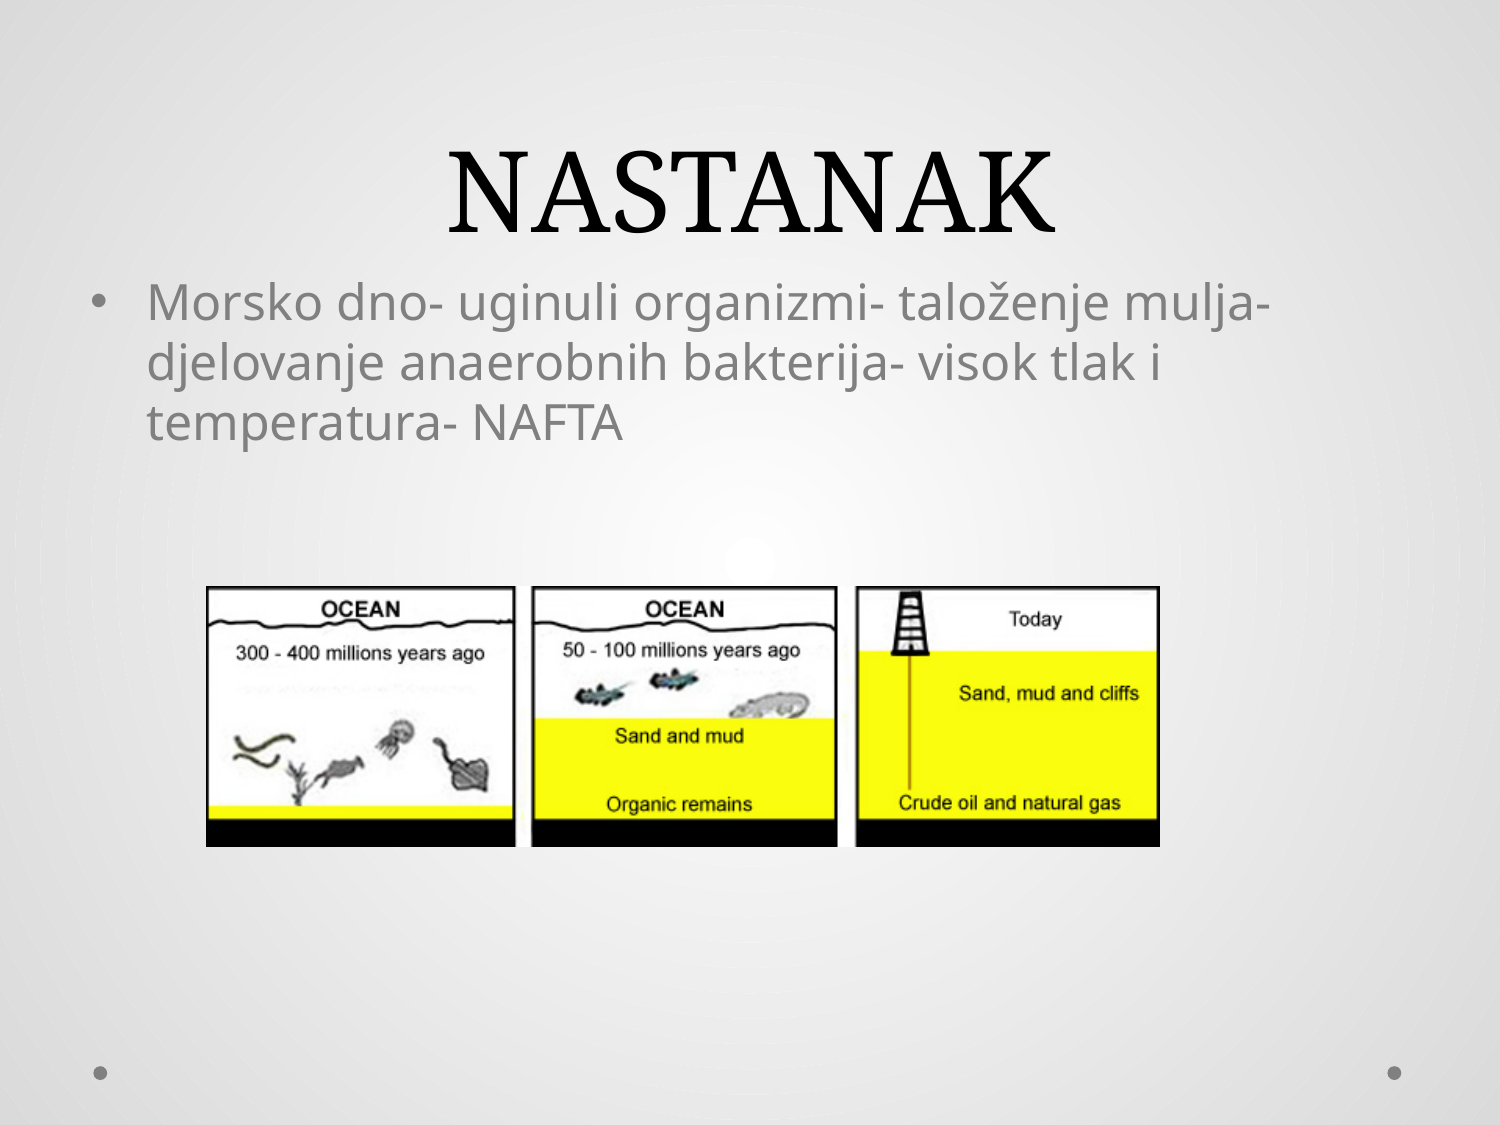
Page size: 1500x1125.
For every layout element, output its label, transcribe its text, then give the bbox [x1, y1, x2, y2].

picture [206, 585, 1160, 848]
title NASTANAK [75, 0, 1425, 262]
list Morsko dno- uginuli organizmi- taloženje mulja- djelovanje anaerobnih bakterija- visok tlak i temperatura- NAFTA [75, 262, 1425, 1005]
